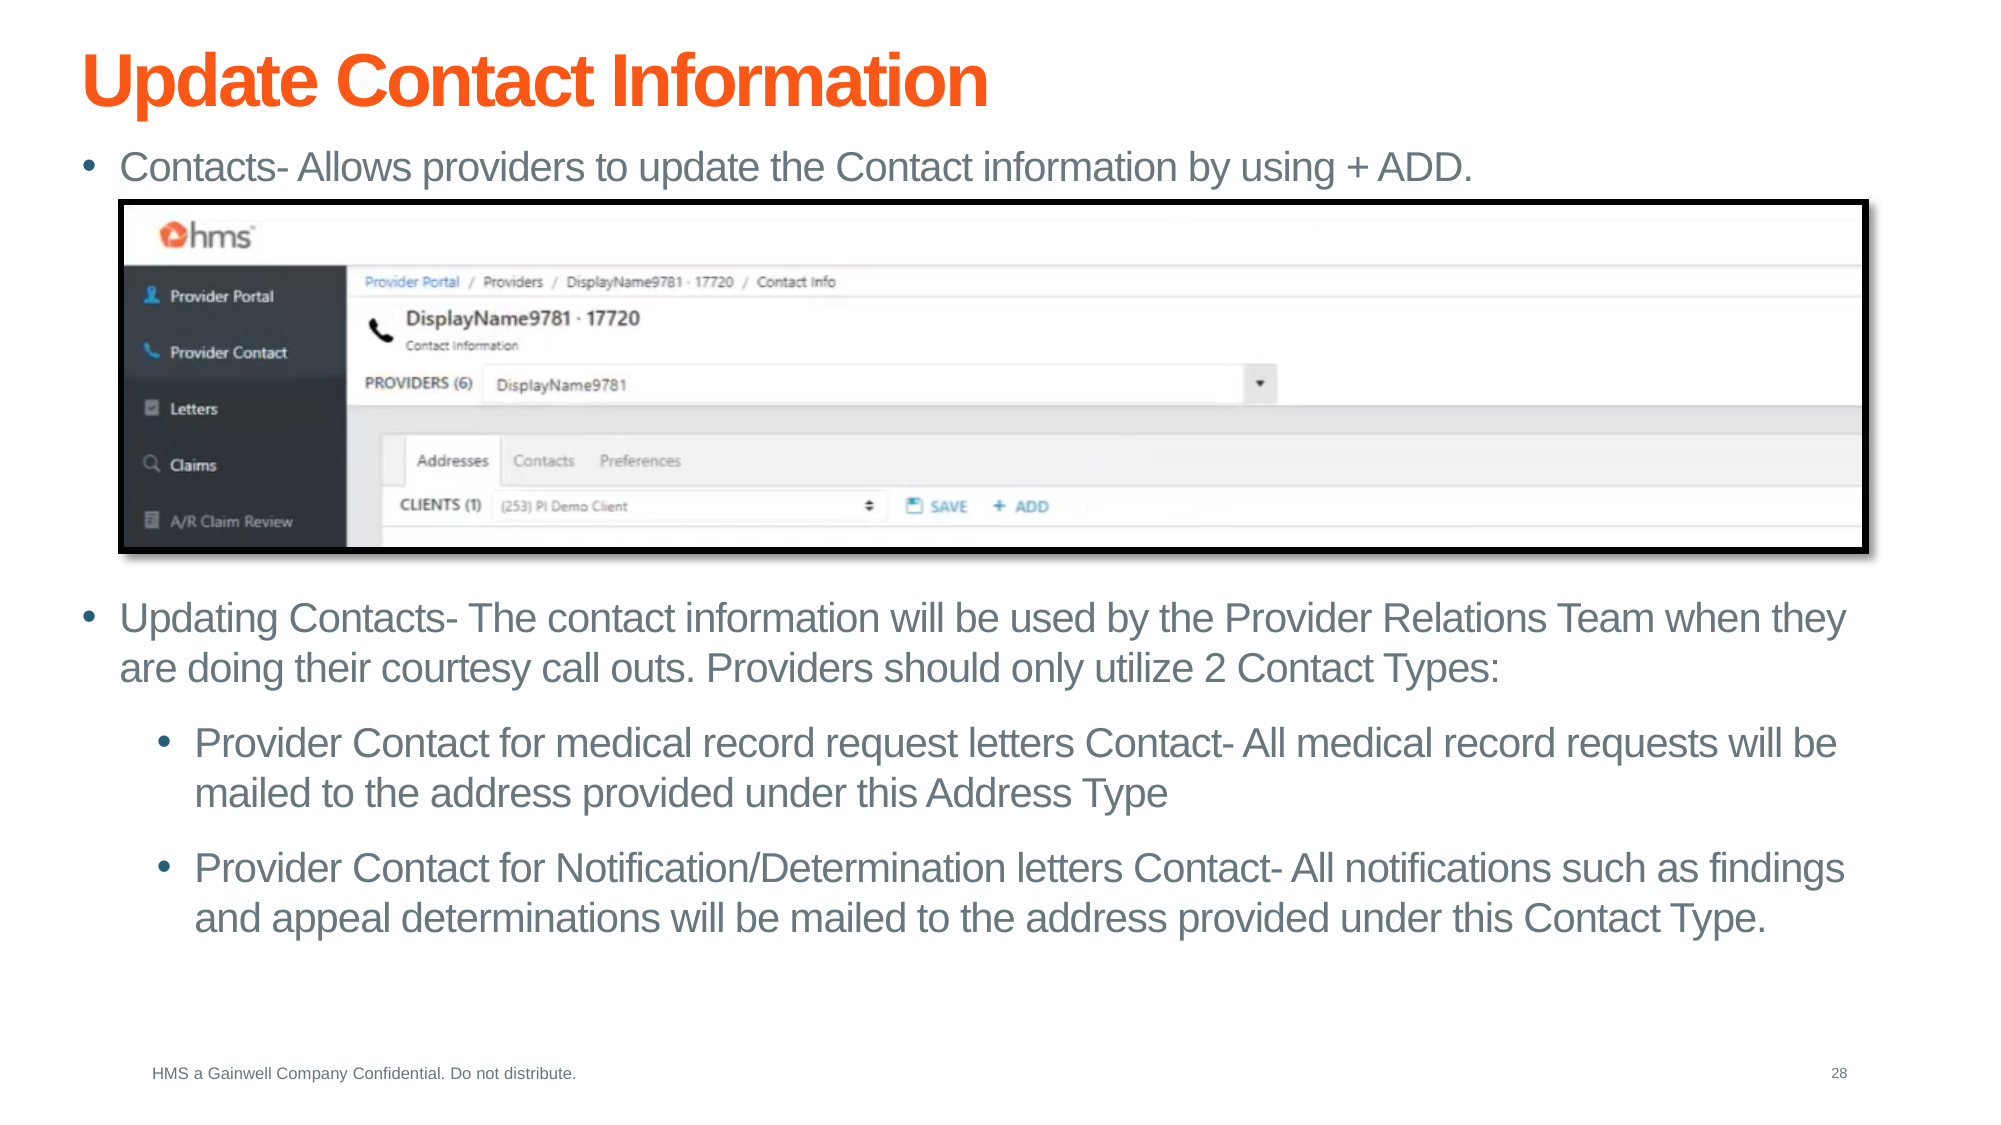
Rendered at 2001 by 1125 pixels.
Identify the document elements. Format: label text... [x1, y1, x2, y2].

text_box HMS a Gainwell Company Confidential. Do not distribute. [137, 1042, 813, 1103]
picture [124, 205, 1863, 548]
list Contacts- Allows providers to update the Contact information by using + ADD. Updating Contacts- The contact information will be used by the Provider Relations Team when they are doing their courtesy call outs. Providers should only utilize 2 Contact Types: Provider Contact for medical record request letters Contact- All medical record requests will be mailed to the address provided under this Address Type Provider Contact for Notification/Determination letters Contact- All notifications such as findings and appeal determinations will be mailed to the address provided under this Contact Type. [66, 132, 1876, 993]
title Update Contact Information [66, 0, 1734, 132]
slide_number 28 [1412, 1042, 1863, 1103]
